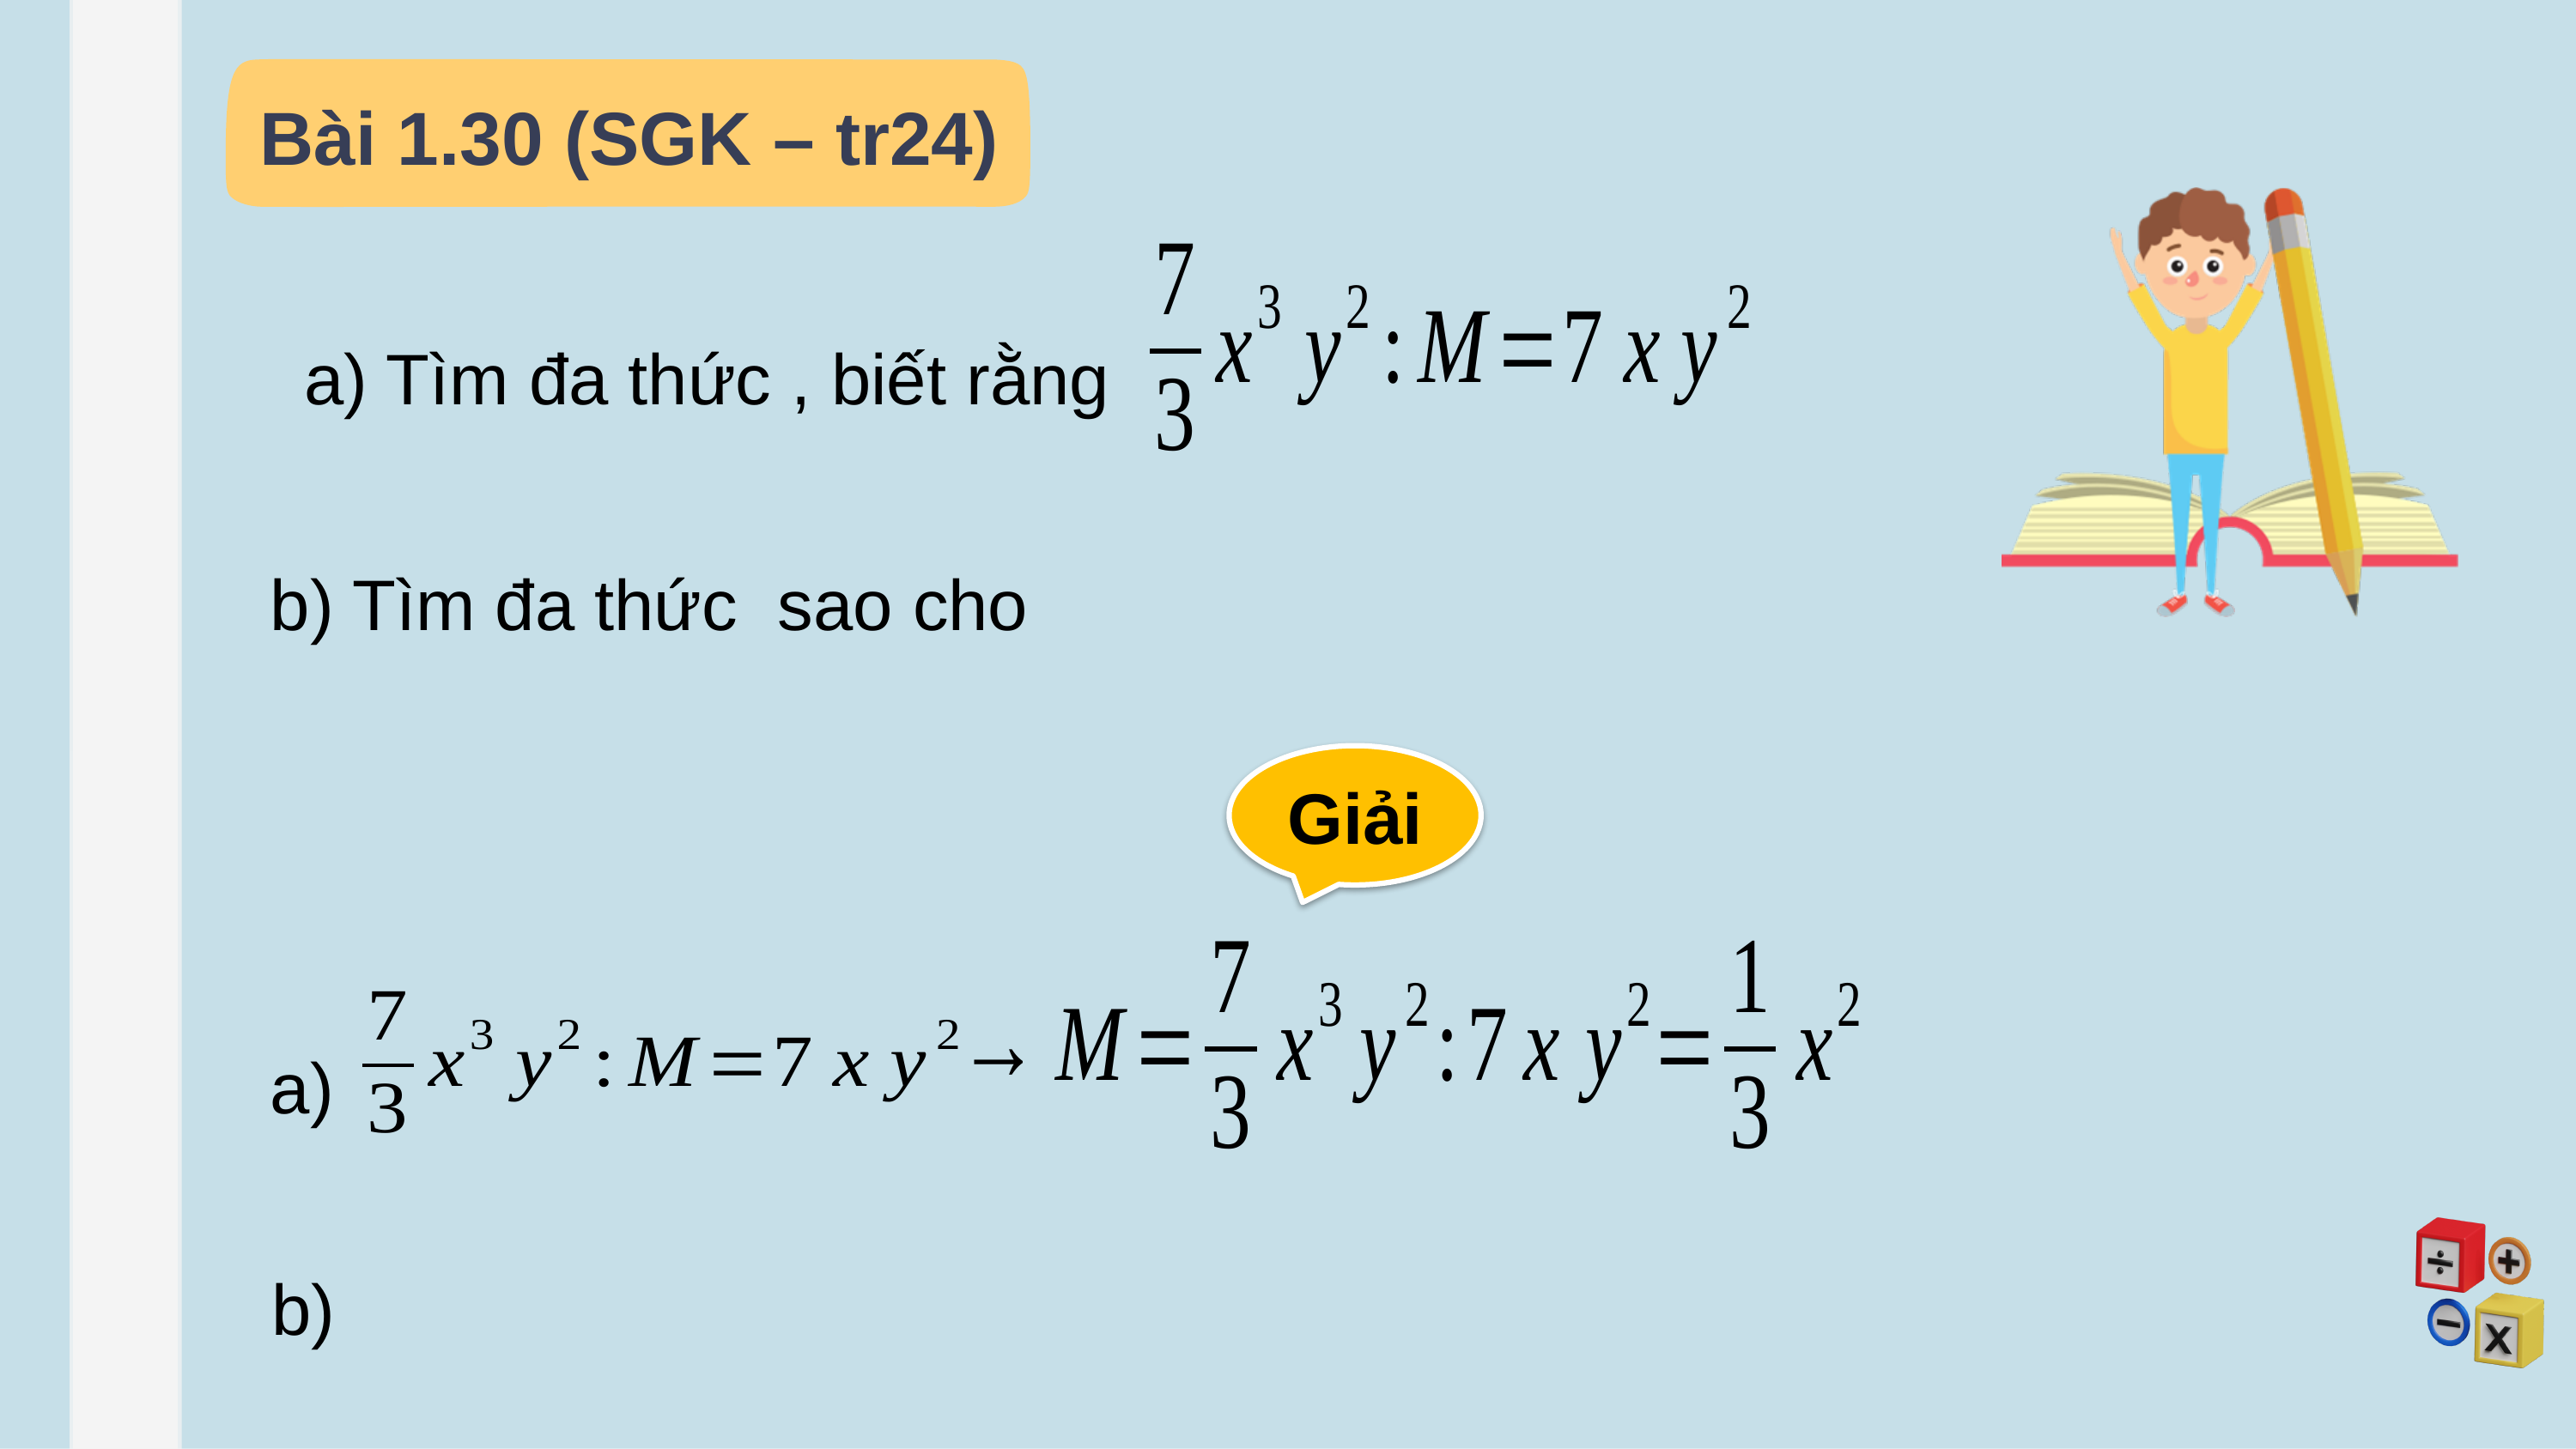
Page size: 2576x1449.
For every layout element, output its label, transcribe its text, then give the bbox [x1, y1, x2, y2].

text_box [257, 974, 958, 1151]
text_box Giải [1226, 743, 1485, 906]
text_box [70, 0, 182, 1449]
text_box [257, 219, 1750, 477]
picture [2002, 187, 2458, 617]
picture [2415, 1217, 2544, 1368]
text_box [225, 58, 1031, 208]
